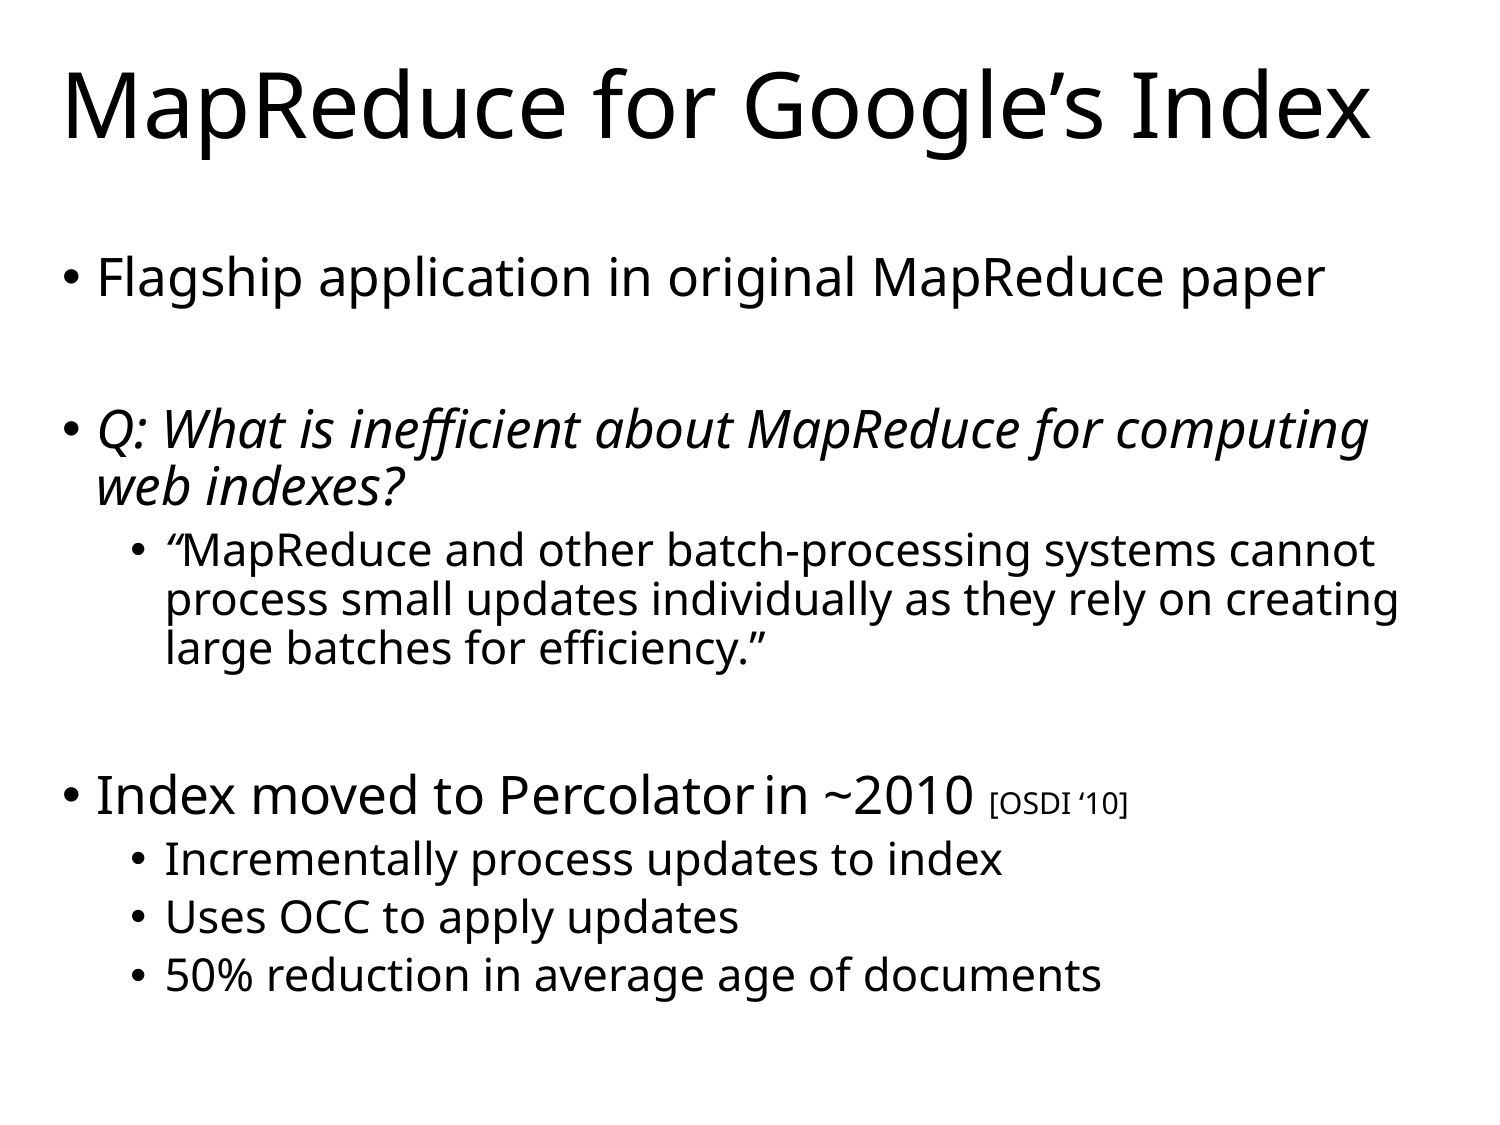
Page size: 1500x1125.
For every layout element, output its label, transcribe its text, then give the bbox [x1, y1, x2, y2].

title MapReduce for Google’s Index [45, 0, 1455, 218]
list Flagship application in original MapReduce paper Q: What is inefficient about MapReduce for computing web indexes? “MapReduce and other batch-processing systems cannot process small updates individually as they rely on creating large batches for efficiency.” Index moved to Percolator in ~2010 [OSDI ‘10] Incrementally process updates to index Uses OCC to apply updates 50% reduction in average age of documents [47, 243, 1457, 1014]
